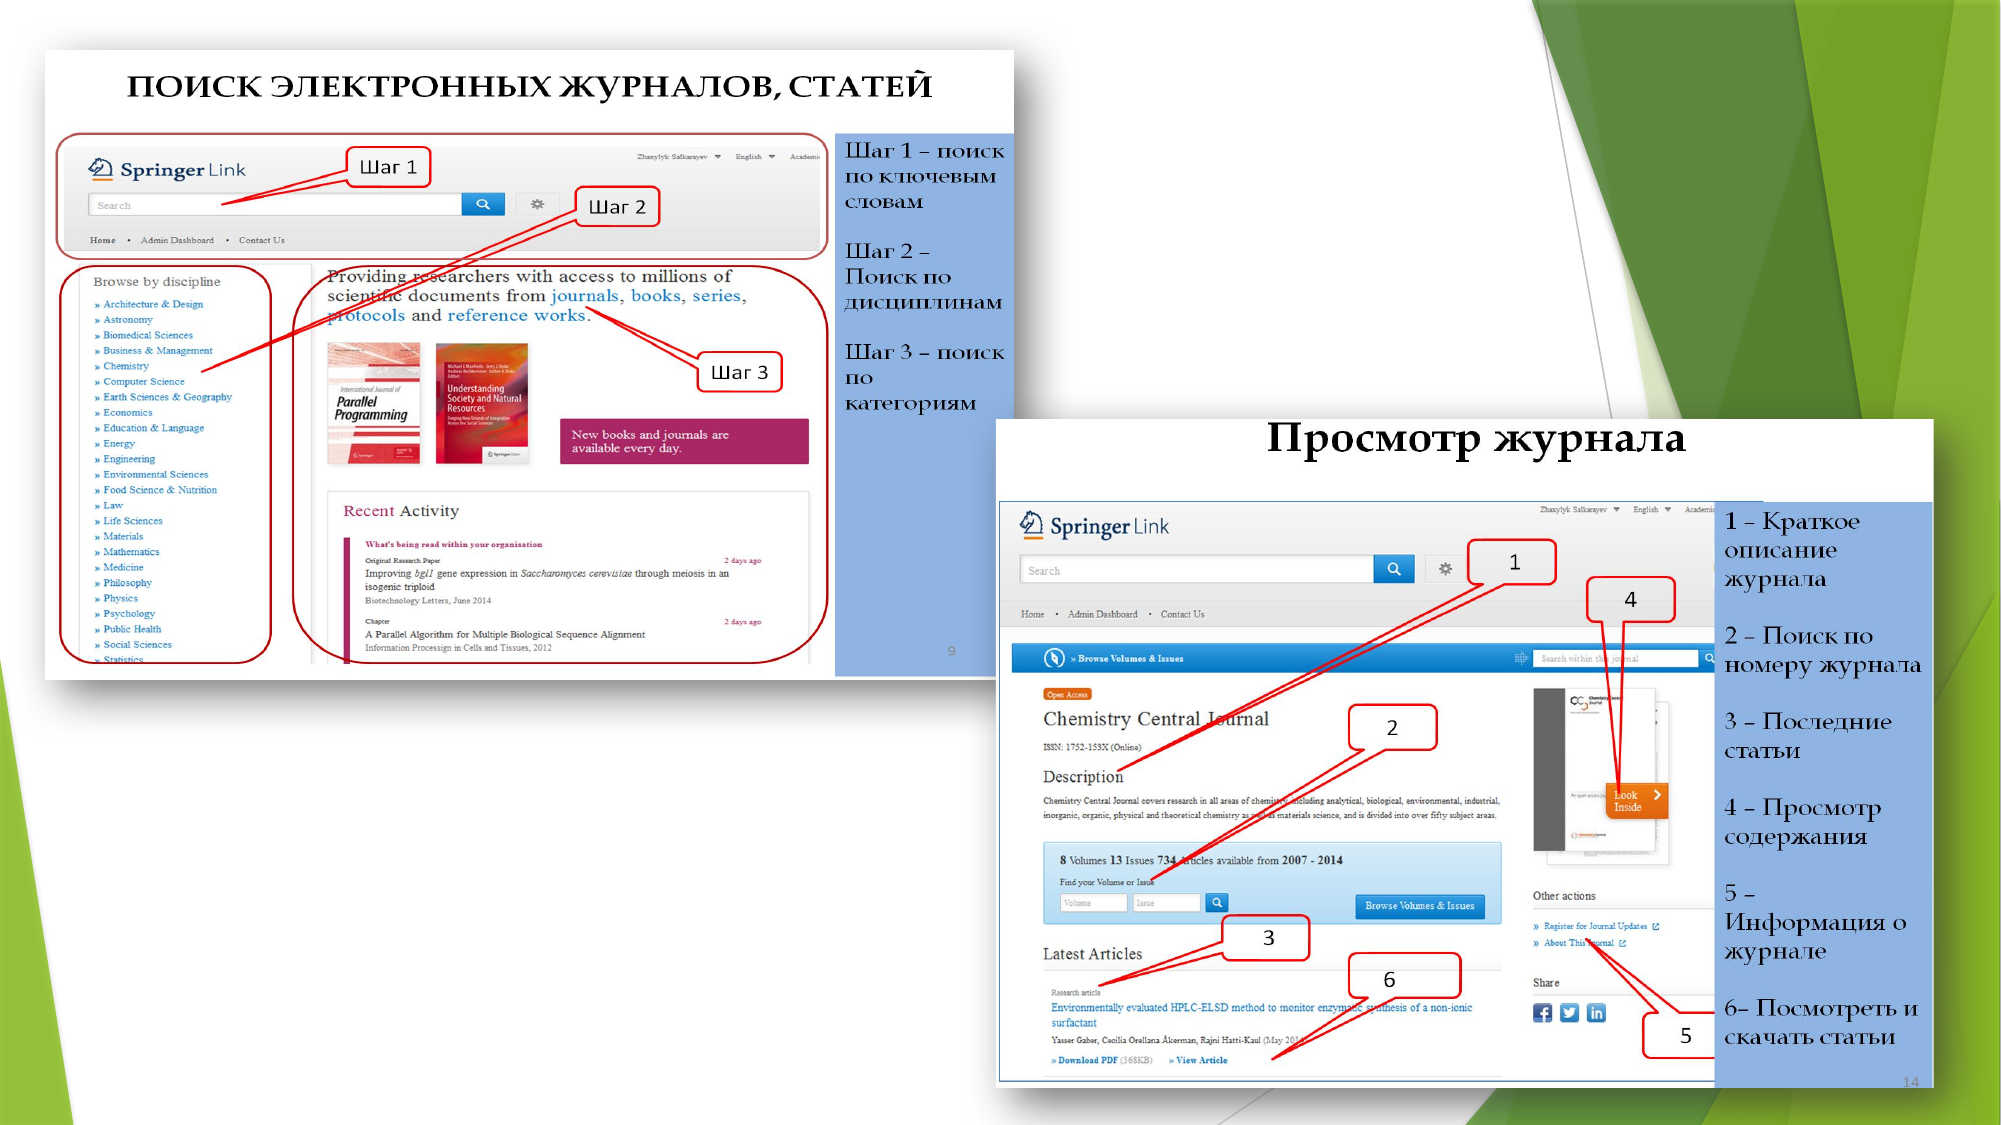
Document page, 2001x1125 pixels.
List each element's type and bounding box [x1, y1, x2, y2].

picture [44, 50, 1935, 1089]
